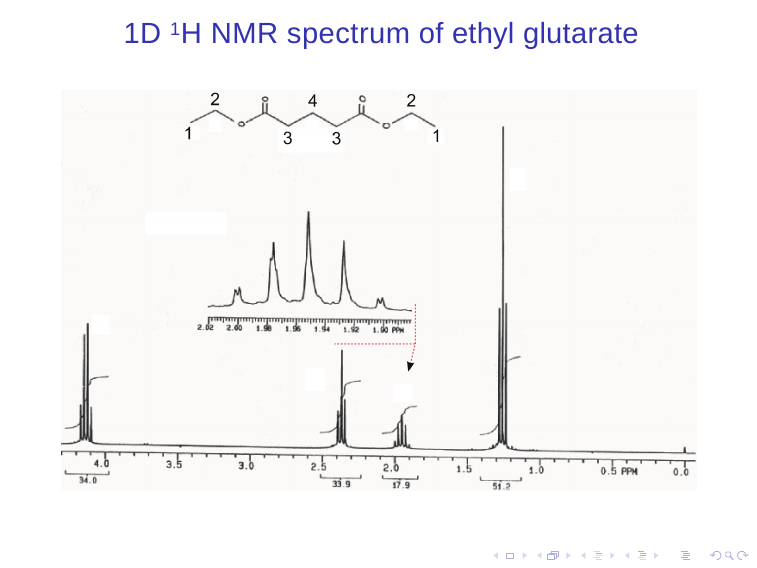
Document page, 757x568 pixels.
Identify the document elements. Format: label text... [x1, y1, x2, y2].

text_box 1D 1H NMR spectrum of ethyl glutarate [0, 9, 757, 50]
picture [61, 90, 697, 491]
